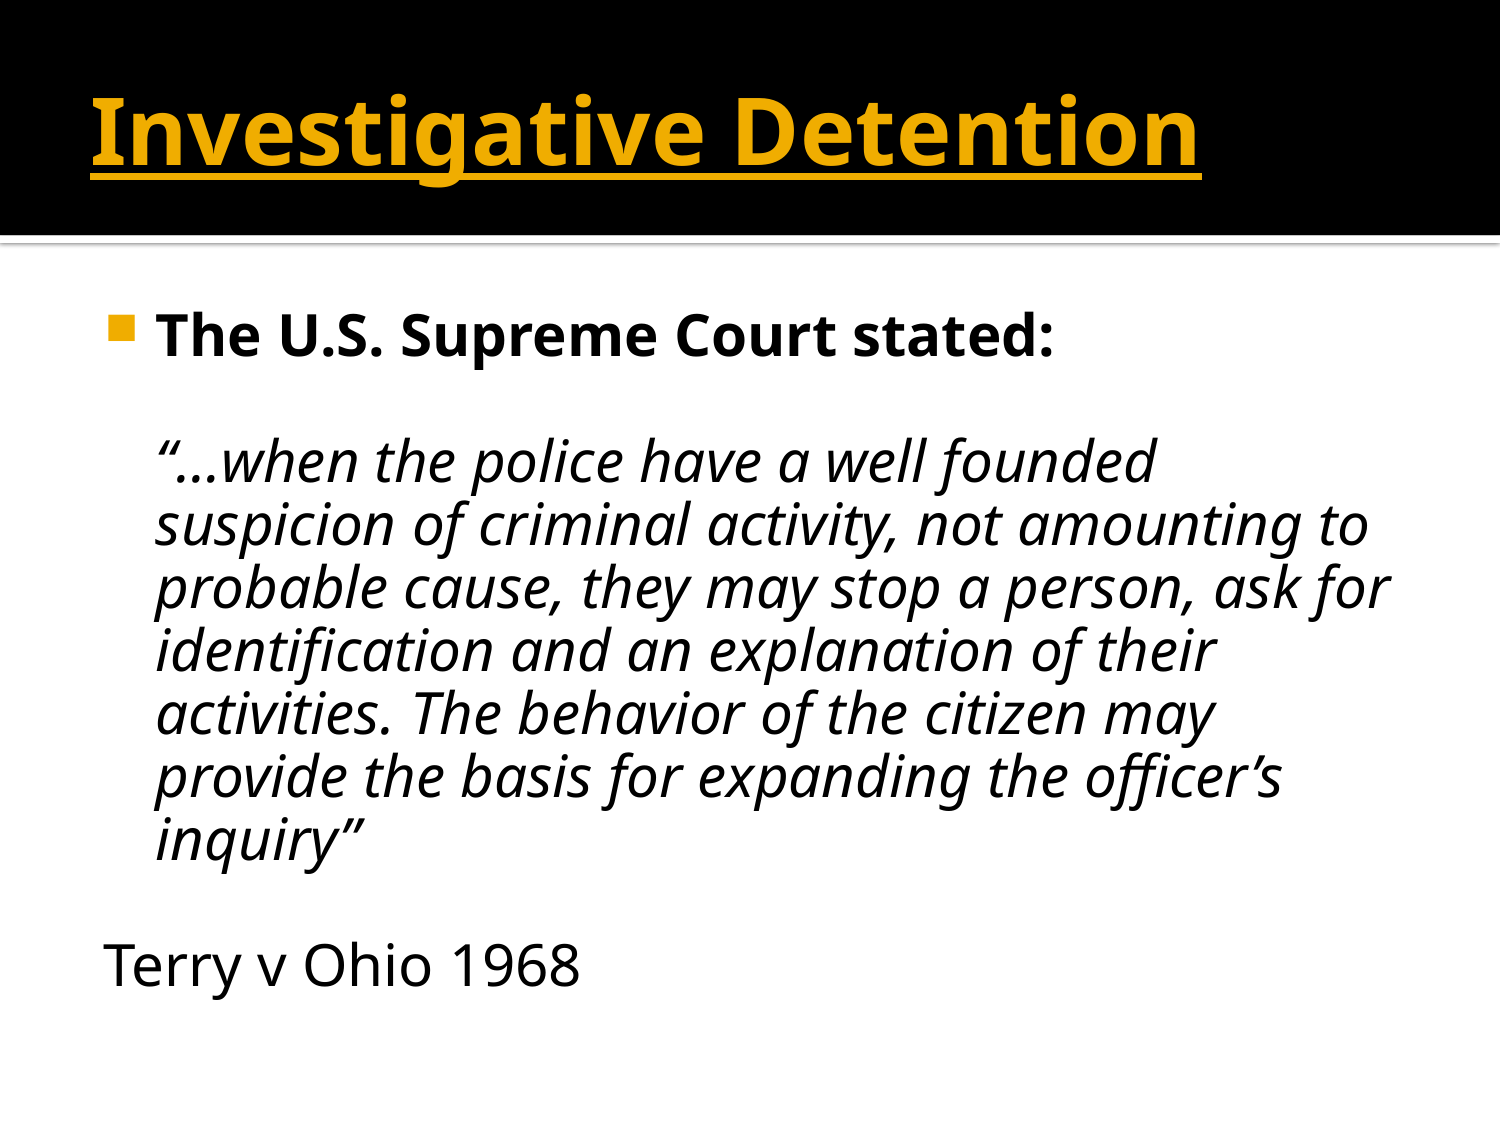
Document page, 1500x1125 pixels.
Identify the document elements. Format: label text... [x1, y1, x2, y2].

list The U.S. Supreme Court stated: “…when the police have a well founded suspicion of criminal activity, not amounting to probable cause, they may stop a person, ask for identification and an explanation of their activities. The behavior of the citizen may provide the basis for expanding the officer’s inquiry” Terry v Ohio 1968 [75, 291, 1425, 1050]
title Investigative Detention [75, 25, 1425, 231]
